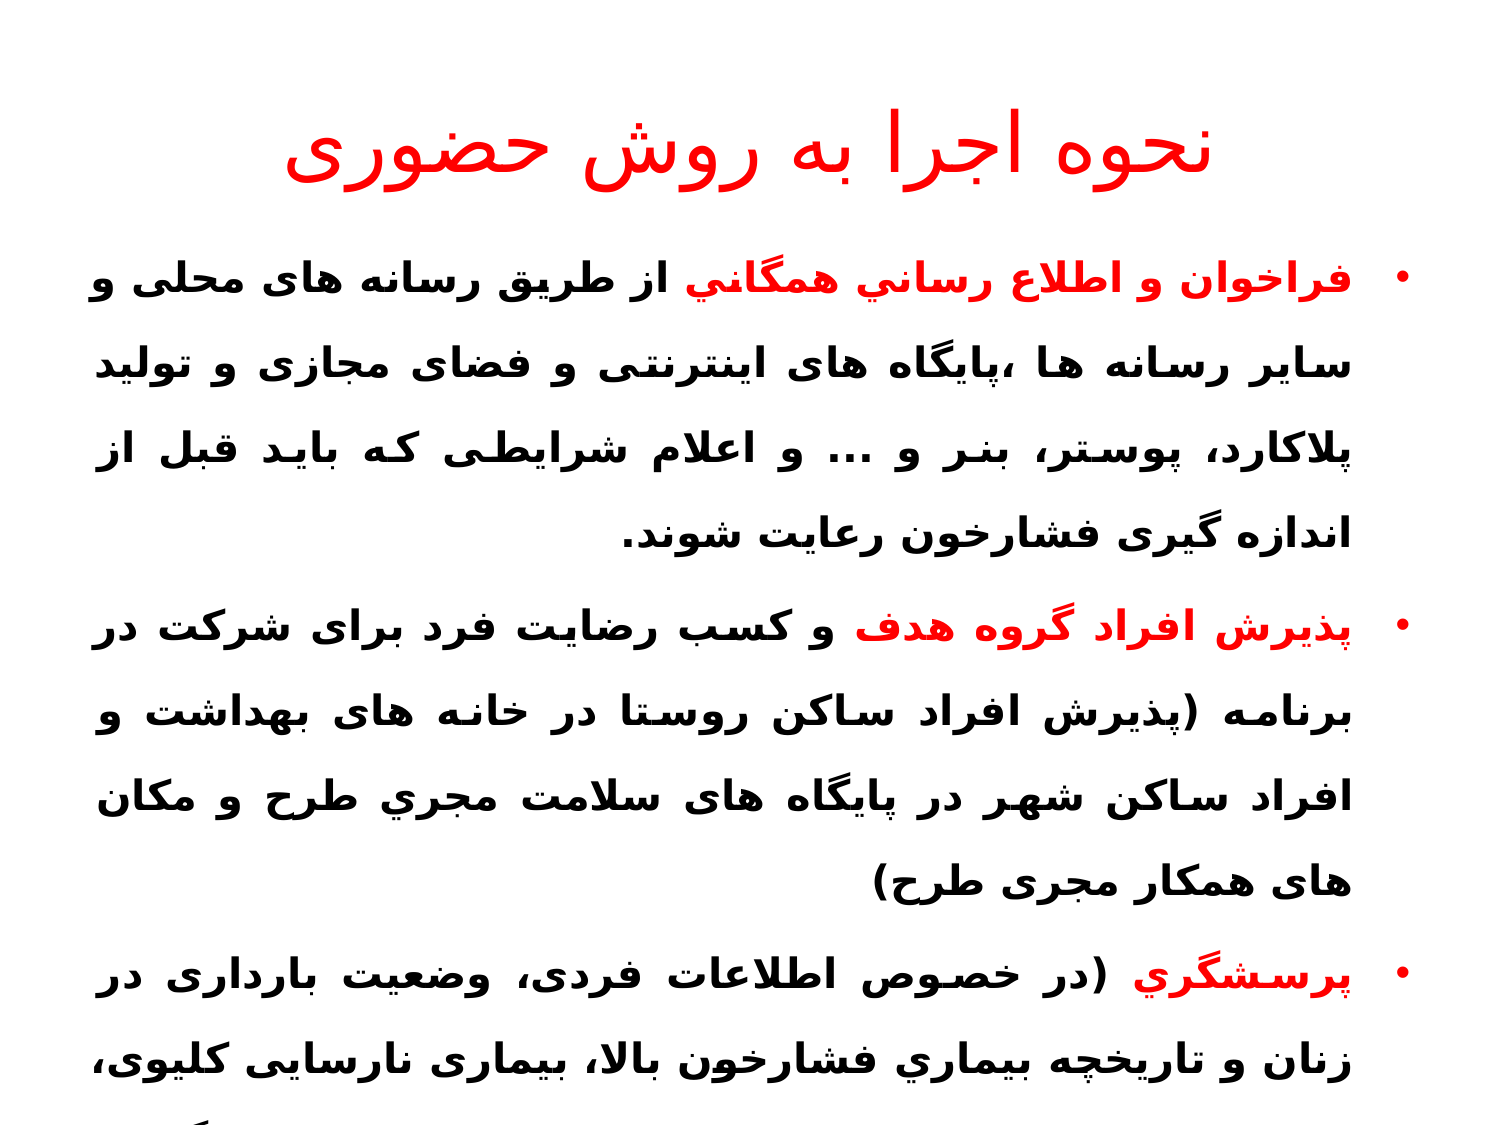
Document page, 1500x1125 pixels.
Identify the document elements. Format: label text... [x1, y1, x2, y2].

list فراخوان و اطلاع رساني همگاني از طریق رسانه های محلی و سایر رسانه ها ،پایگاه های اینترنتی و فضای مجازی و تولید پلاكارد، پوستر، بنر و ... و اعلام شرایطی که باید قبل از اندازه گیری فشارخون رعایت شوند. پذيرش افراد گروه هدف و کسب رضایت فرد برای شرکت در برنامه (پذيرش افراد ساکن روستا در خانه های بهداشت و افراد ساکن شهر در پايگاه های سلامت مجري طرح و مکان های همکار مجری طرح) پرسشگري (در خصوص اطلاعات فردی، وضعیت بارداری در زنان و تاريخچه بيماري فشارخون بالا، بیماری نارسایی کلیوی، دیابت، سابقه بروز سکته قلبی و مغزی) و اندازه گيري فشارخون و ثبت اطلاعات در پرسشنامه نرم افزاری سامانه سیب(خدمت شماره 8264) [75, 208, 1425, 1024]
title نحوه اجرا به روش حضوری [75, 45, 1425, 208]
